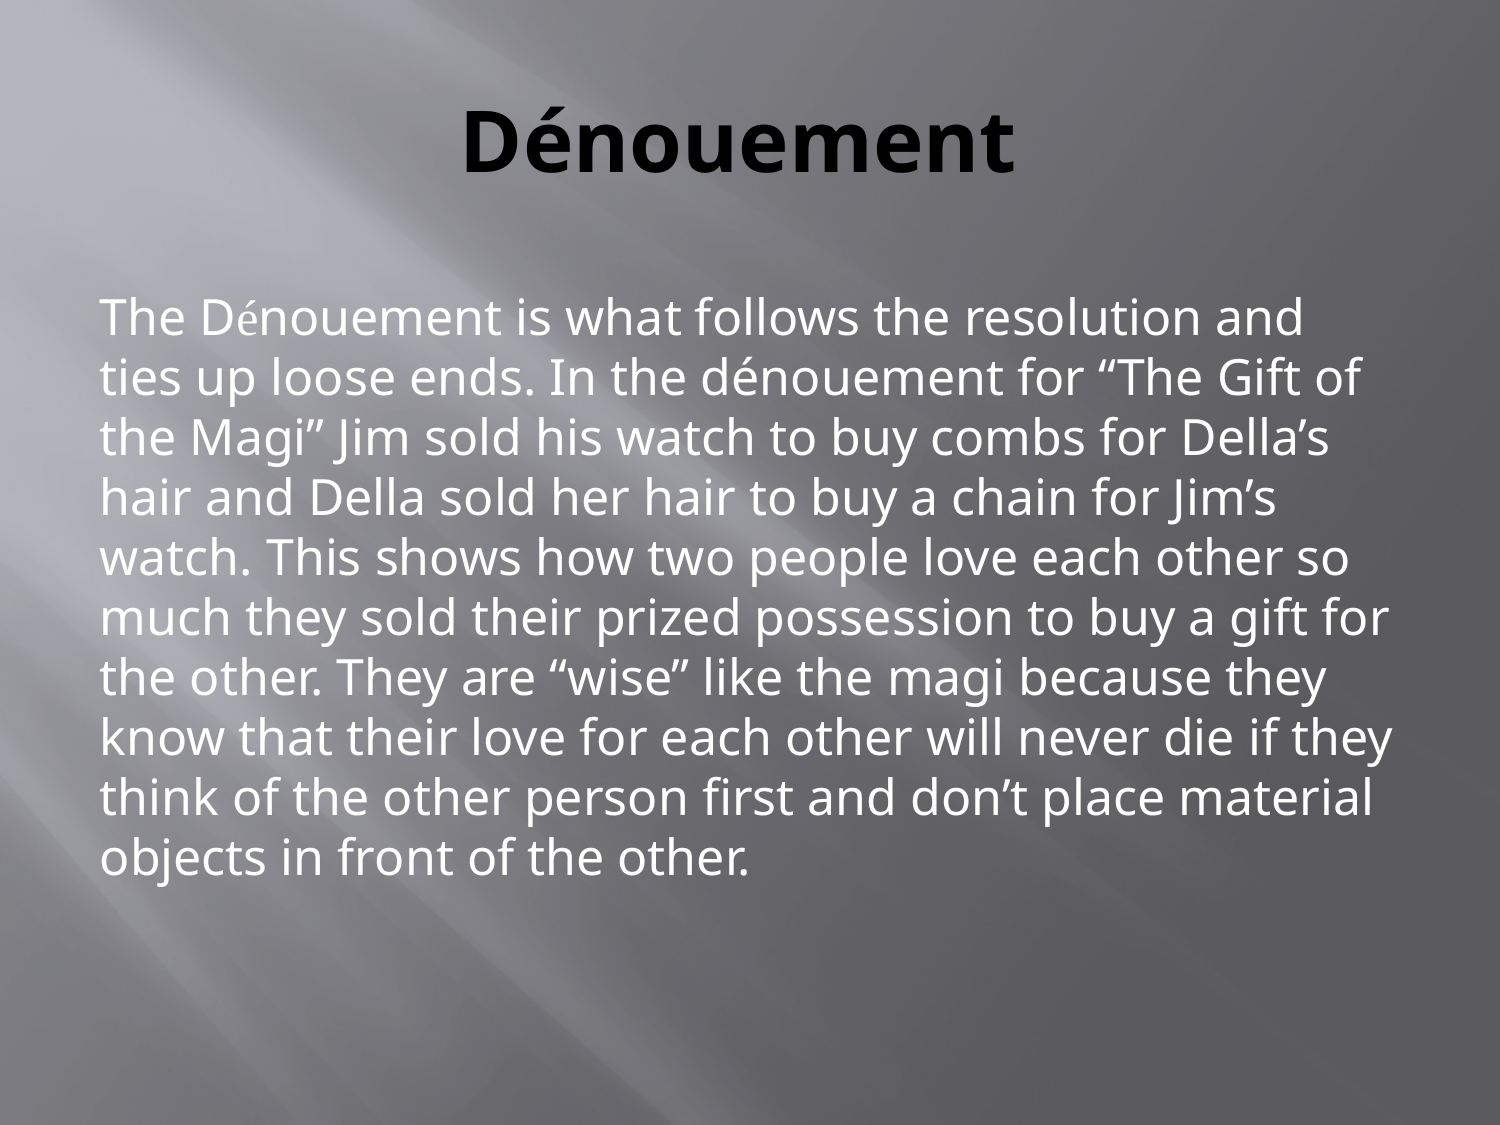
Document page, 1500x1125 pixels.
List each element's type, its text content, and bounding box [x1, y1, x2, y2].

list The Dénouement is what follows the resolution and ties up loose ends. In the dénouement for “The Gift of the Magi” Jim sold his watch to buy combs for Della’s hair and Della sold her hair to buy a chain for Jim’s watch. This shows how two people love each other so much they sold their prized possession to buy a gift for the other. They are “wise” like the magi because they know that their love for each other will never die if they think of the other person first and don’t place material objects in front of the other. [62, 277, 1413, 1050]
title Dénouement [75, 45, 1425, 233]
